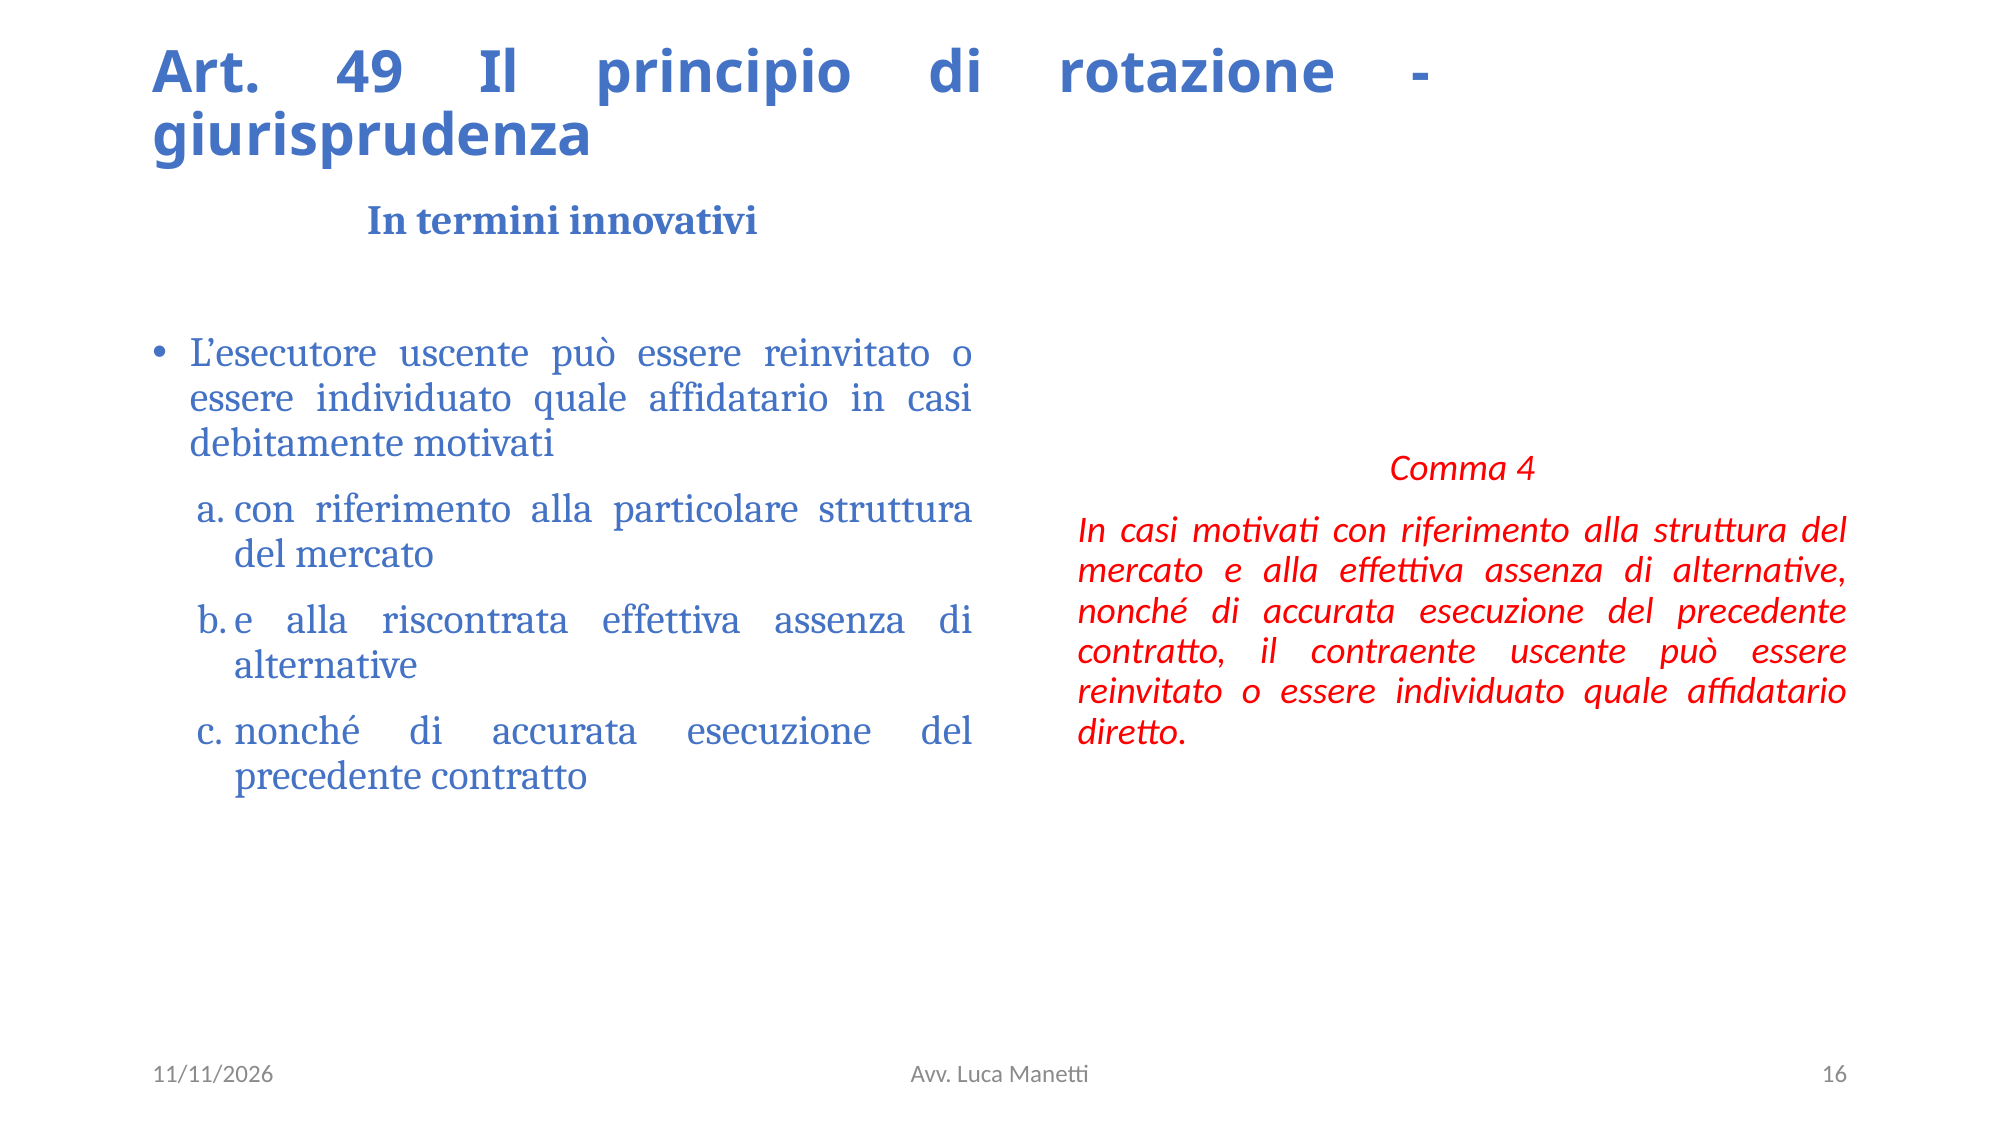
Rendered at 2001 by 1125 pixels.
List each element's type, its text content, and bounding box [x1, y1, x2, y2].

footer Avv. Luca Manetti [662, 1042, 1338, 1103]
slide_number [137, 1042, 588, 1103]
title Art. 49 Il principio di rotazione - giurisprudenza [137, 59, 1446, 152]
slide_number 16 [1412, 1042, 1863, 1103]
list In termini innovativi L’esecutore uscente può essere reinvitato o essere individuato quale affidatario in casi debitamente motivati con riferimento alla particolare struttura del mercato e alla riscontrata effettiva assenza di alternative nonché di accurata esecuzione del precedente contratto [137, 191, 988, 1014]
list Comma 4 In casi motivati con riferimento alla struttura del mercato e alla effettiva assenza di alternative, nonché di accurata esecuzione del precedente contratto, il contraente uscente può essere reinvitato o essere individuato quale affidatario diretto. [1062, 191, 1863, 1014]
